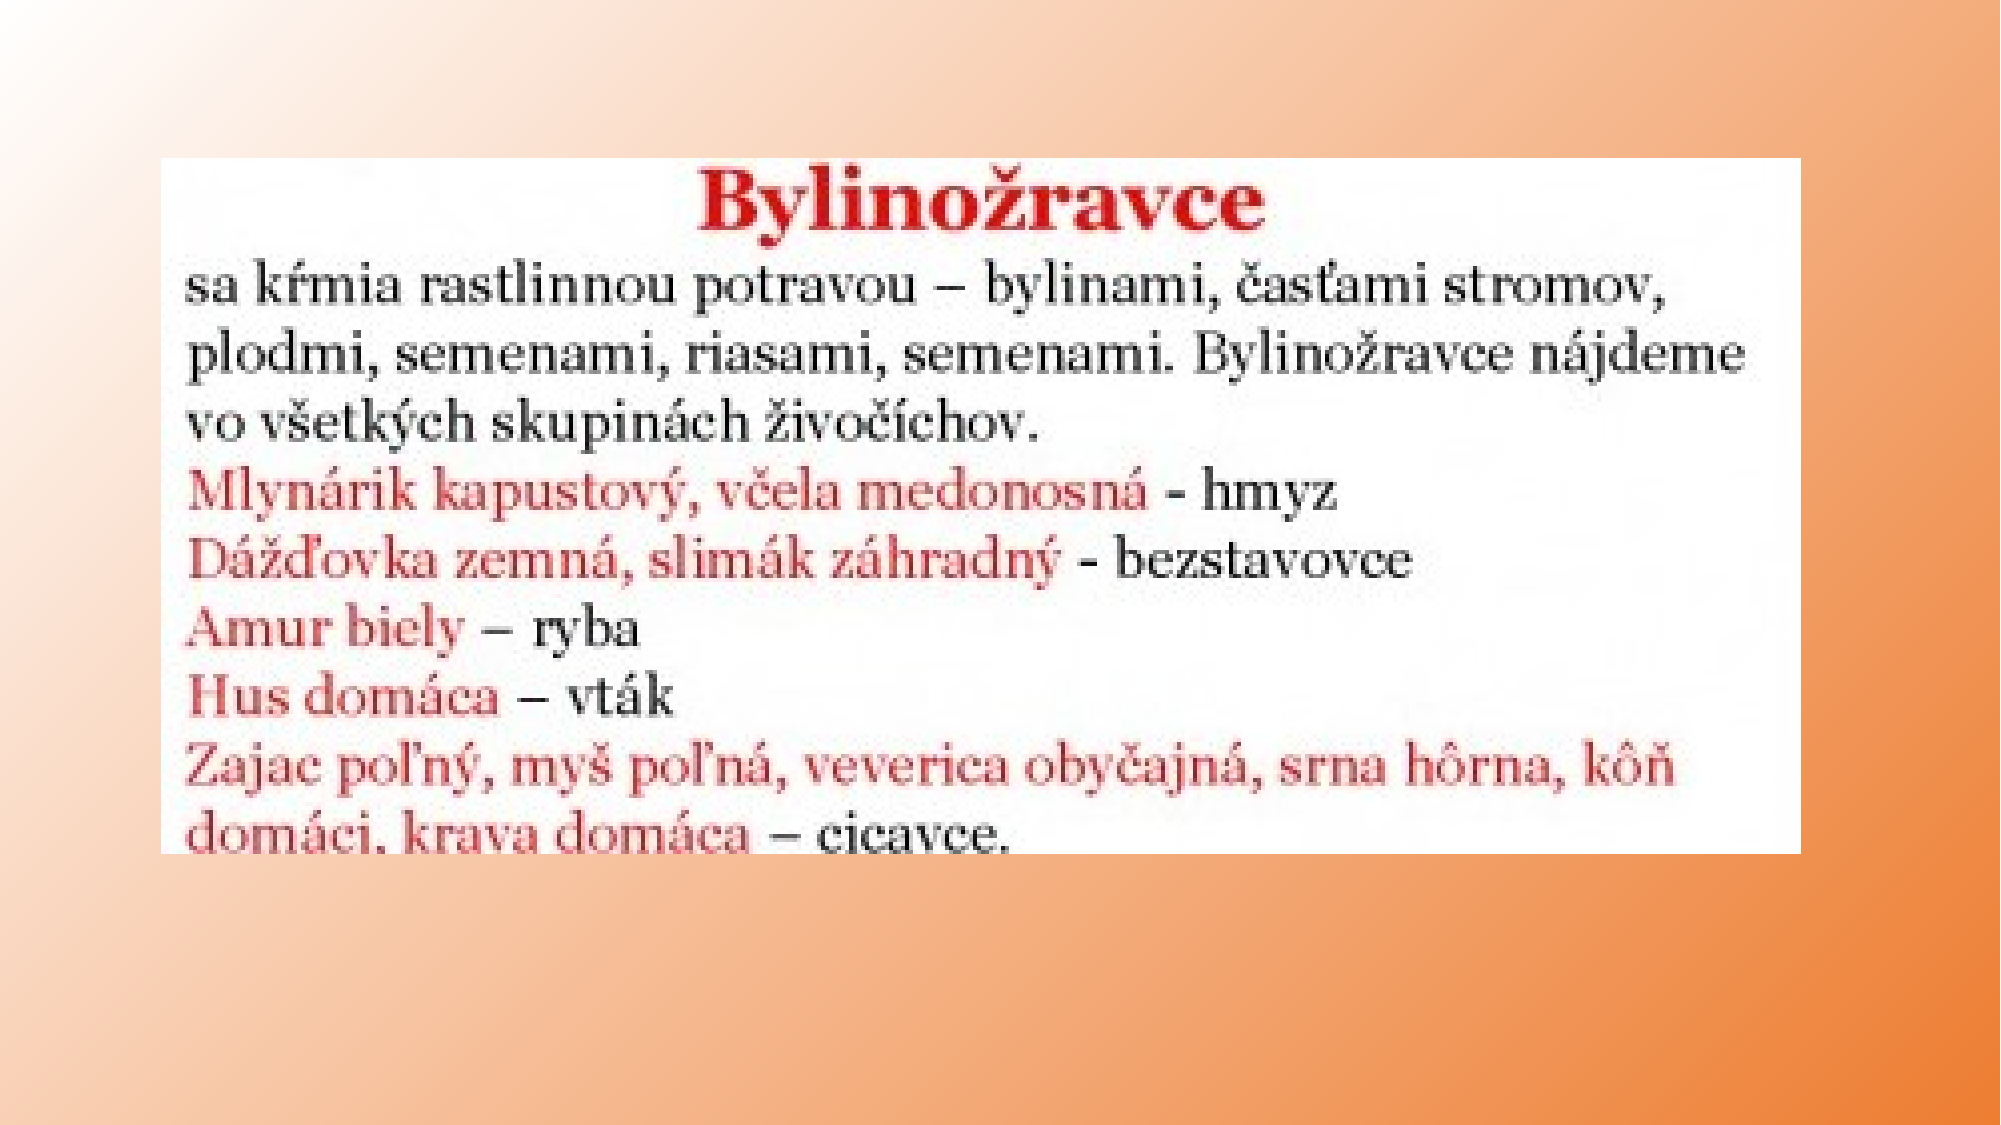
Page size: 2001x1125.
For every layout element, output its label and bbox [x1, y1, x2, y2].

picture [161, 158, 1801, 854]
